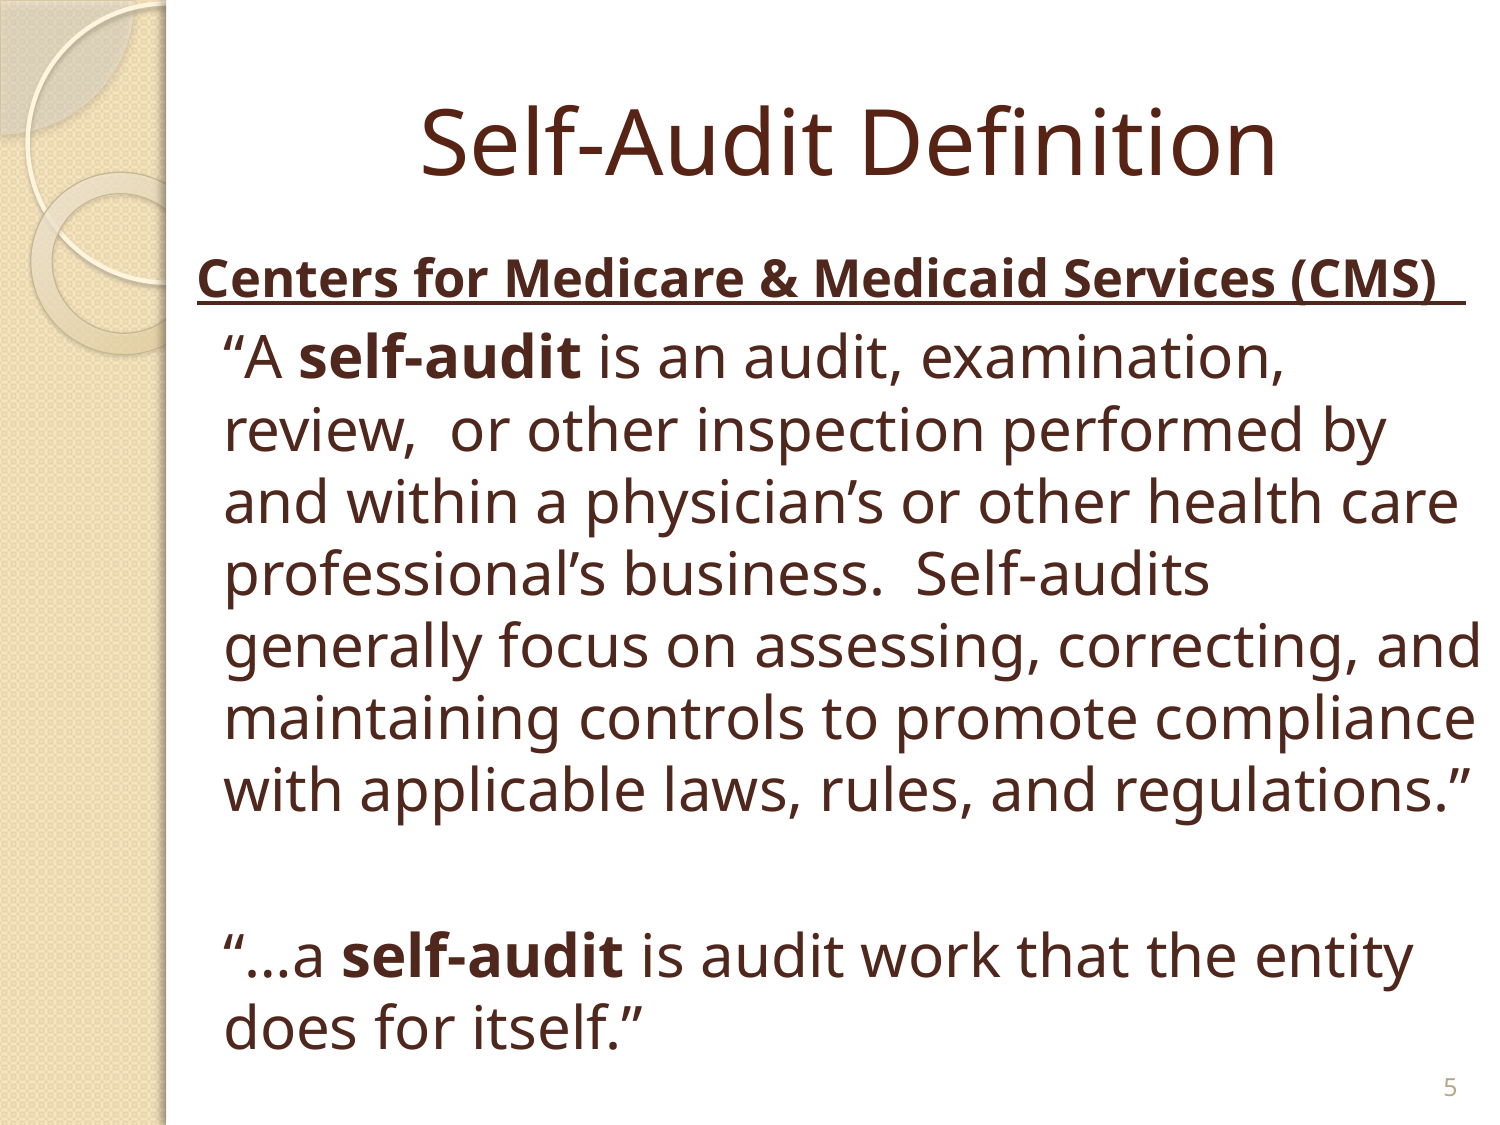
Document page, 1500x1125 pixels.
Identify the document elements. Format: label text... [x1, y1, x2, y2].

title Self-Audit Definition [235, 45, 1466, 233]
list Centers for Medicare & Medicaid Services (CMS) “A self-audit is an audit, examination, review, or other inspection performed by and within a physician’s or other health care professional’s business. Self-audits generally focus on assessing, correcting, and maintaining controls to promote compliance with applicable laws, rules, and regulations.” “…a self-audit is audit work that the entity does for itself.” [150, 237, 1500, 1125]
slide_number 5 [1413, 1034, 1488, 1113]
